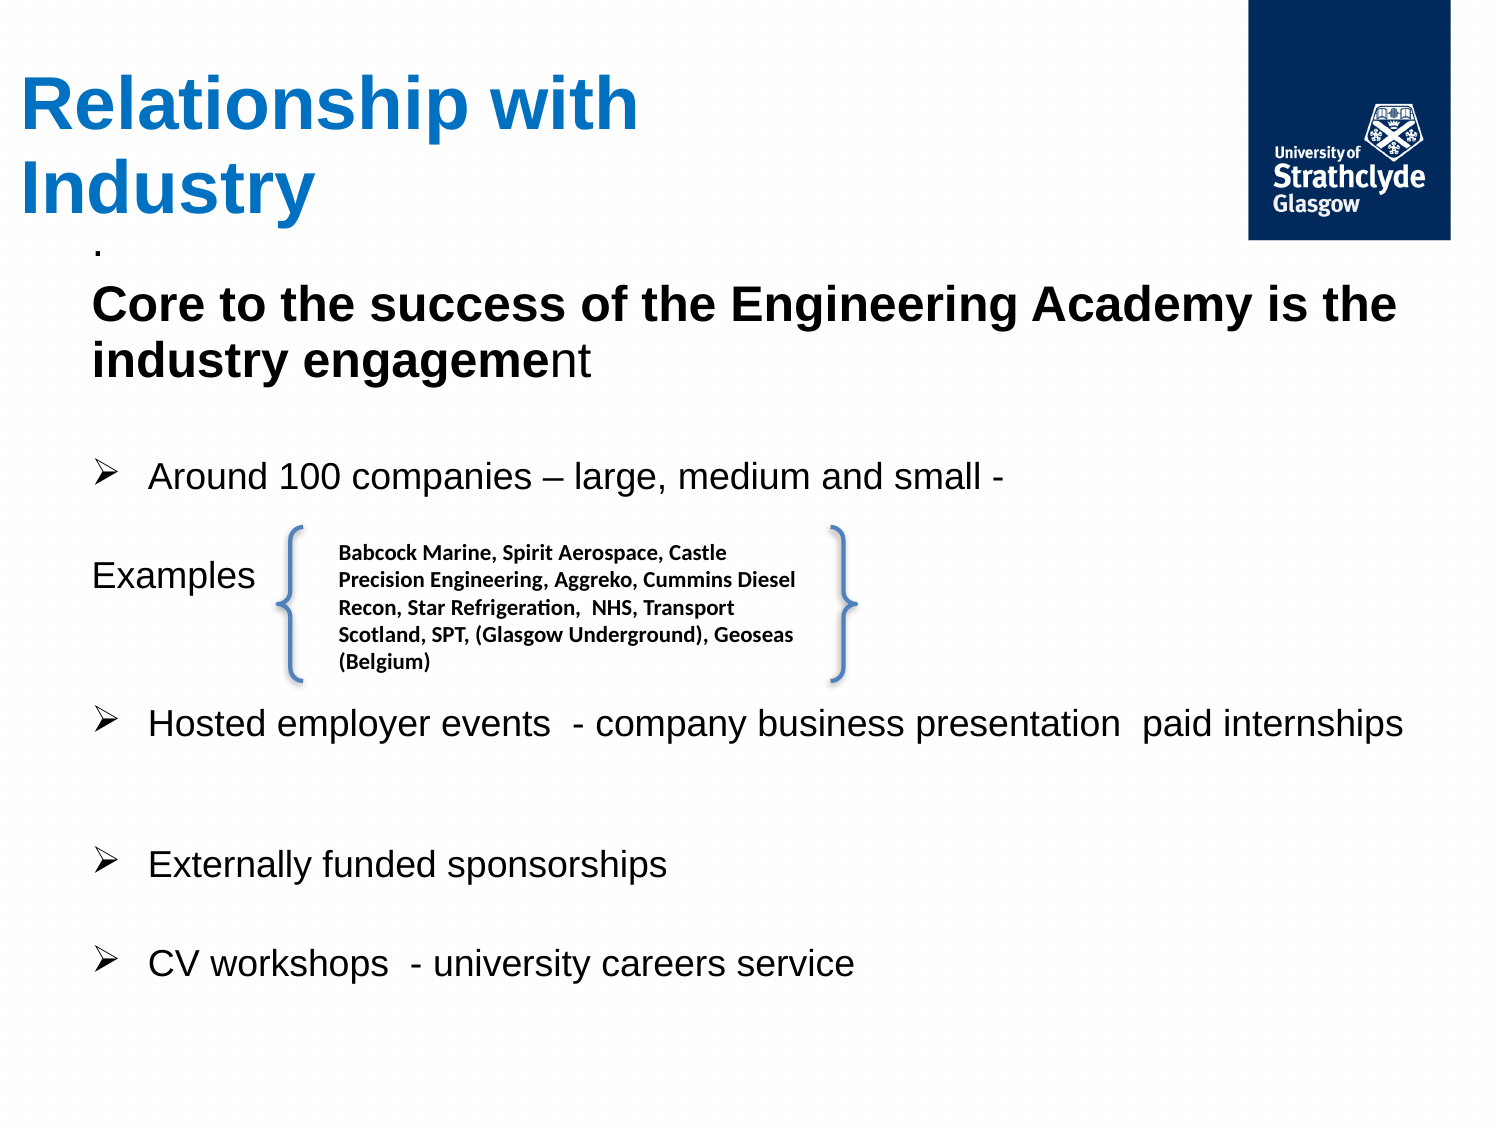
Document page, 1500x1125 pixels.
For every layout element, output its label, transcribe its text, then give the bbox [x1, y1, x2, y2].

picture [0, 0, 1500, 1125]
text_box [275, 524, 859, 684]
text_box Babcock Marine, Spirit Aerospace, Castle Precision Engineering, Aggreko, Cummins Diesel Recon, Star Refrigeration, NHS, Transport Scotland, SPT, (Glasgow Underground), Geoseas (Belgium) [323, 529, 820, 737]
list . Core to the success of the Engineering Academy is the industry engagement Around 100 companies – large, medium and small - Examples Hosted employer events - company business presentation paid internships Externally funded sponsorships CV workshops - university careers service [76, 207, 1427, 1024]
title Relationship with Industry [5, 54, 951, 244]
